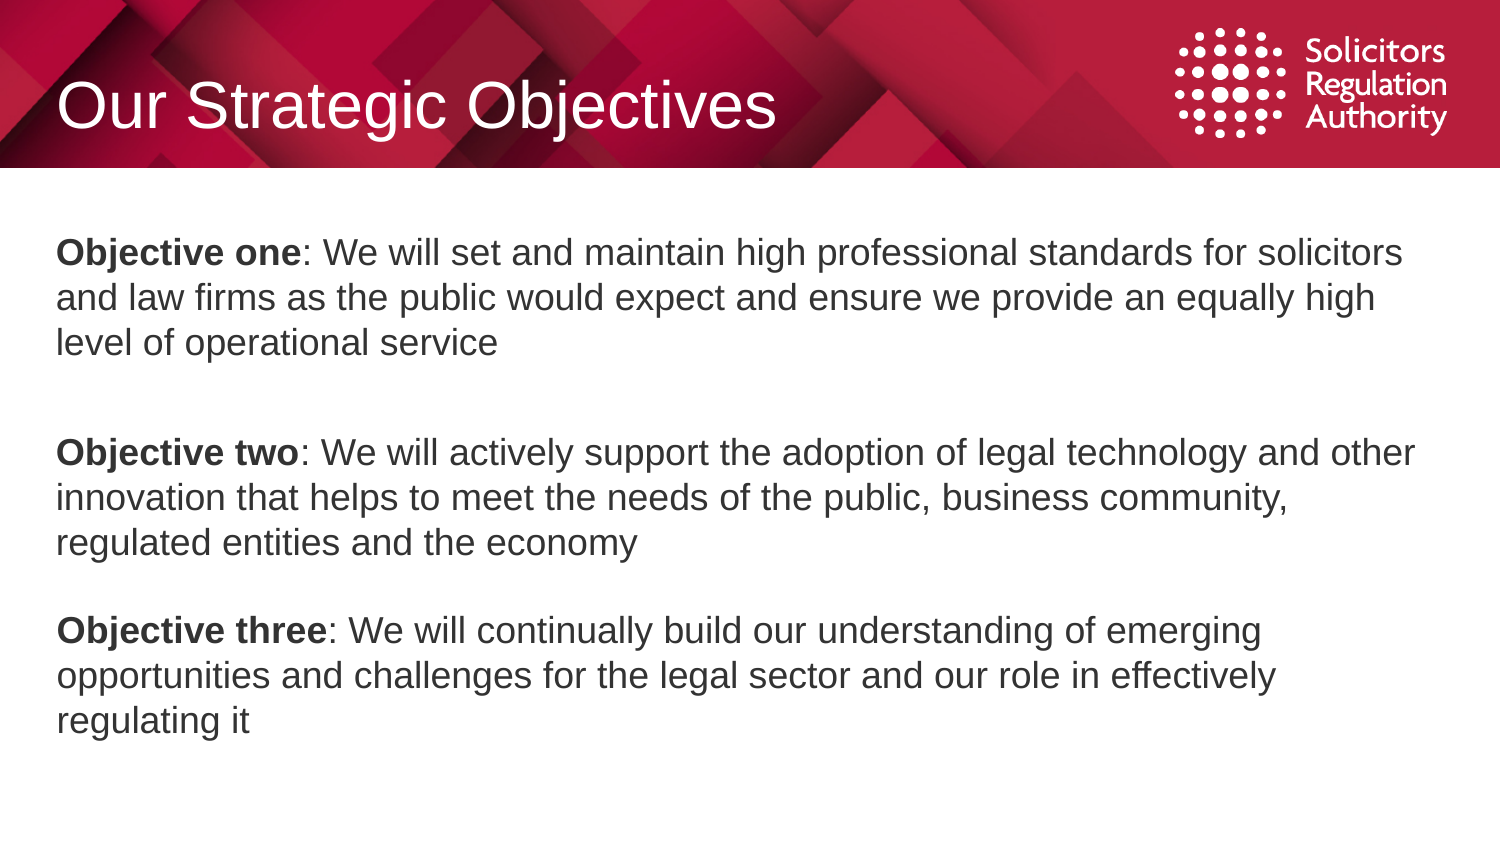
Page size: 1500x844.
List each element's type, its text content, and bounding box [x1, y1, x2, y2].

picture [0, 0, 1500, 168]
title Our Strategic Objectives [40, 31, 845, 173]
text_box Objective three: We will continually build our understanding of emerging opportunities and challenges for the legal sector and our role in effectively regulating it [41, 598, 1460, 749]
text_box Objective two: We will actively support the adoption of legal technology and other innovation that helps to meet the needs of the public, business community, regulated entities and the economy [41, 420, 1459, 571]
text_box Objective one: We will set and maintain high professional standards for solicitors and law firms as the public would expect and ensure we provide an equally high level of operational service [41, 220, 1459, 371]
